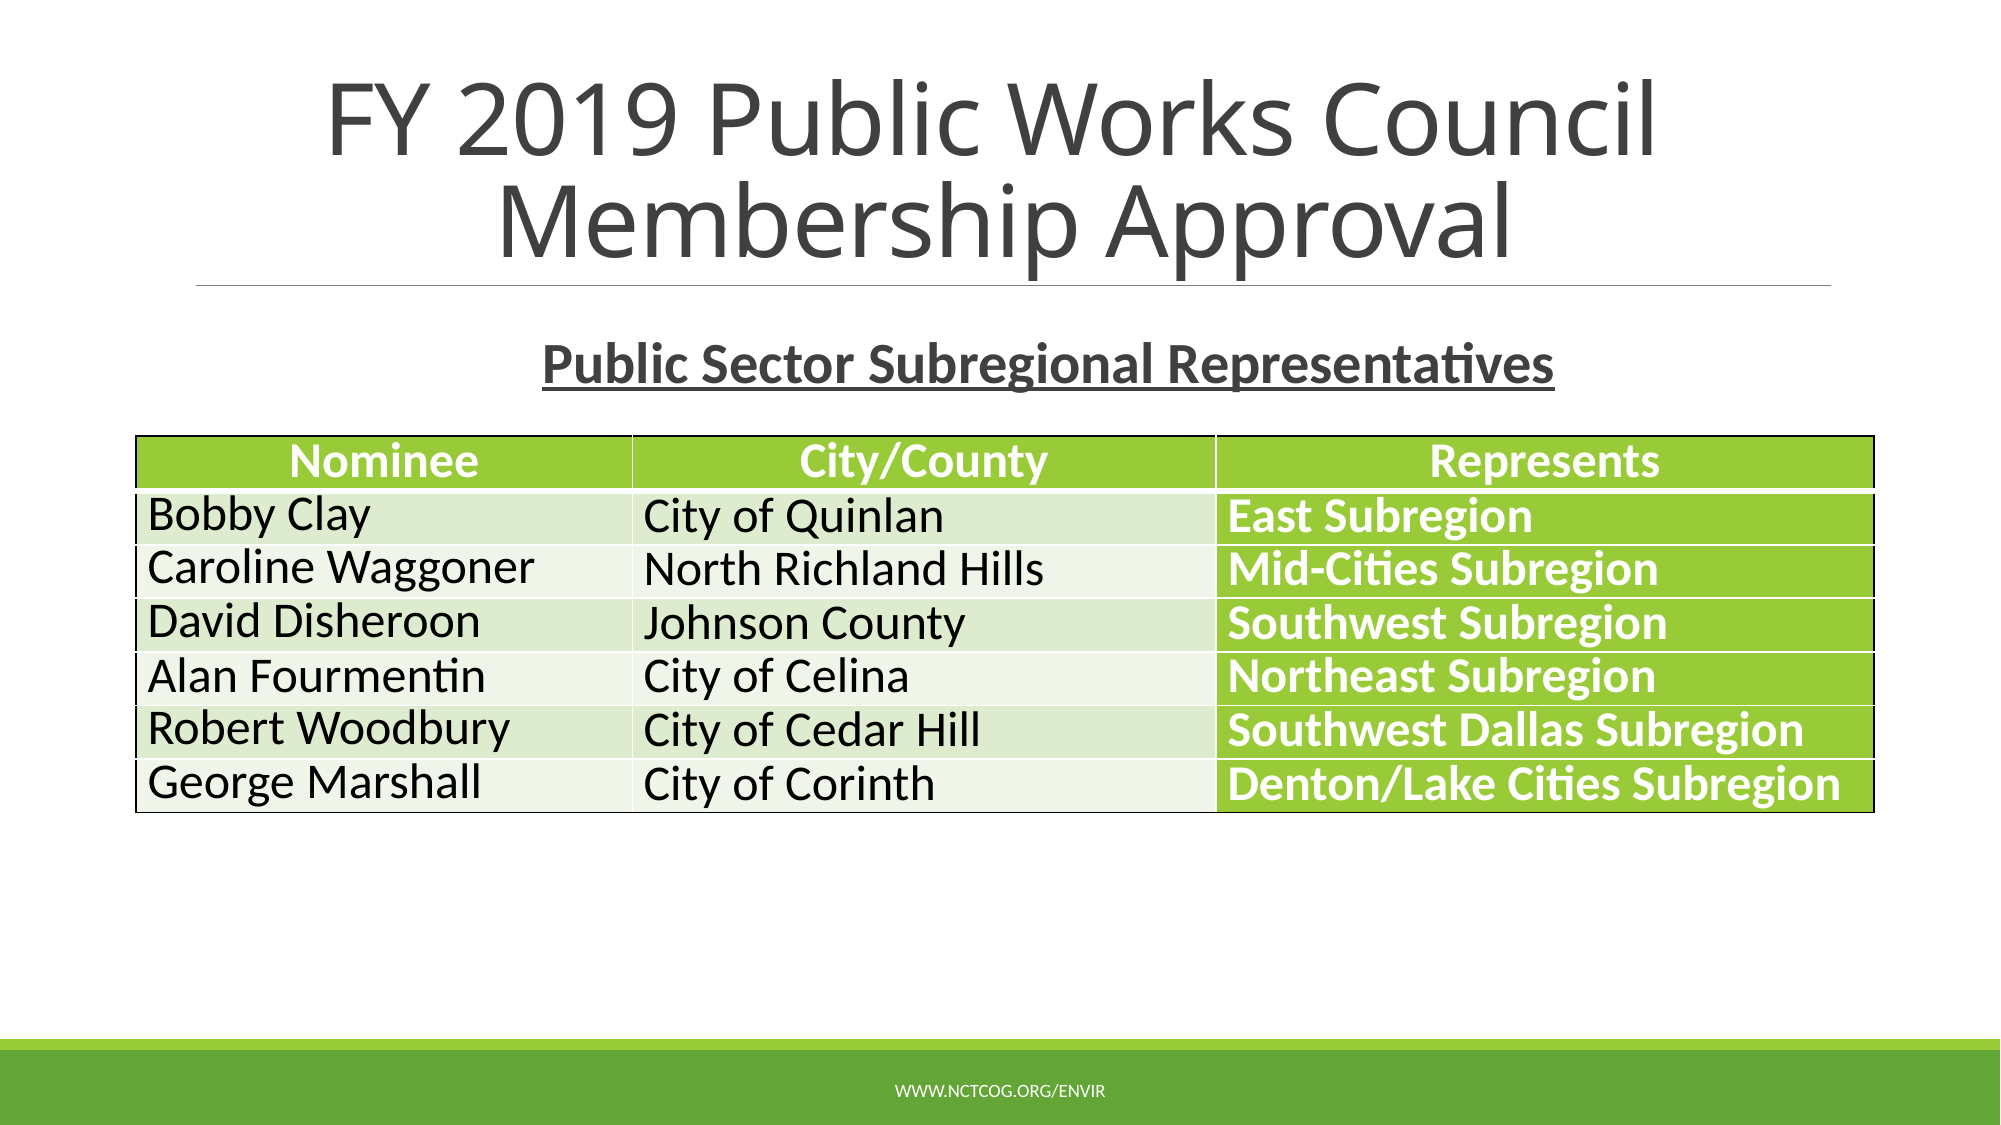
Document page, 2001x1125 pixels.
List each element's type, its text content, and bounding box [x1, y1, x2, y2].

table_cell City of Corinth [633, 760, 1215, 812]
table_header Represents [1217, 437, 1873, 488]
table_cell Alan Fourmentin [137, 653, 632, 705]
table_cell Denton/Lake Cities Subregion [1217, 760, 1873, 812]
table_cell City of Cedar Hill [633, 706, 1215, 758]
title FY 2019 Public Works Council Membership Approval [180, 47, 1830, 285]
table_cell George Marshall [137, 760, 632, 812]
table_header City/County [633, 437, 1215, 488]
table_cell Johnson County [633, 599, 1215, 651]
table_cell Caroline Waggoner [137, 546, 632, 597]
table_cell Southwest Subregion [1217, 599, 1873, 651]
footer www.nctcog.org/envir [604, 1059, 1396, 1120]
table_cell David Disheroon [137, 599, 632, 651]
table_cell East Subregion [1217, 494, 1873, 544]
table_cell Southwest Dallas Subregion [1217, 706, 1873, 758]
table_cell City of Quinlan [633, 494, 1215, 544]
table_cell North Richland Hills [633, 546, 1215, 597]
table_cell Robert Woodbury [137, 706, 632, 758]
table_cell Bobby Clay [137, 494, 632, 544]
table_cell Mid-Cities Subregion [1217, 546, 1873, 597]
text_box Public Sector Subregional Representatives [527, 317, 1570, 403]
table_header Nominee [137, 437, 632, 488]
table_cell Northeast Subregion [1217, 653, 1873, 705]
table_cell City of Celina [633, 653, 1215, 705]
